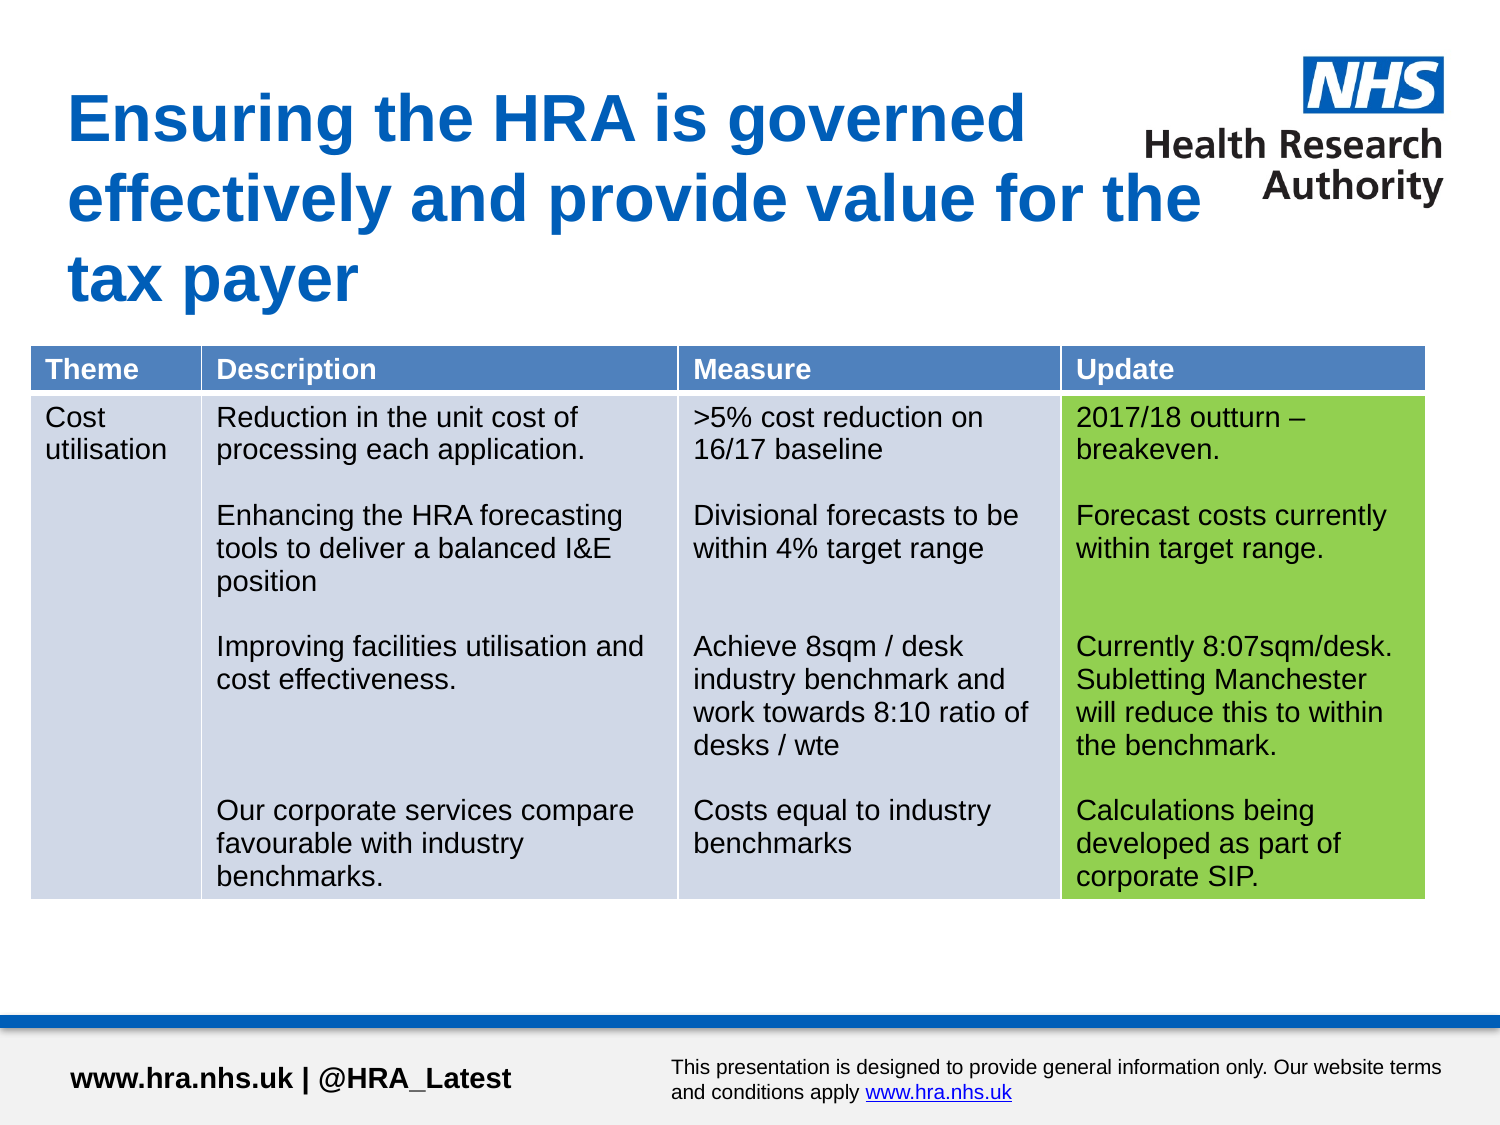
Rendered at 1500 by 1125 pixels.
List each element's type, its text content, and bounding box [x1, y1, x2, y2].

picture [850, 0, 1500, 239]
title Ensuring the HRA is governed effectively and provide value for the tax payer [52, 67, 1328, 180]
table_cell 2017/18 outturn – breakeven. Forecast costs currently within target range. Currently 8:07sqm/desk. Subletting Manchester will reduce this to within the benchmark. Calculations being developed as part of corporate SIP. [1062, 396, 1425, 899]
table_header Description [202, 346, 677, 390]
table_cell Reduction in the unit cost of processing each application. Enhancing the HRA forecasting tools to deliver a balanced I&E position Improving facilities utilisation and cost effectiveness. Our corporate services compare favourable with industry benchmarks. [202, 396, 677, 899]
table_header Measure [679, 346, 1060, 390]
table_cell Cost utilisation [31, 396, 201, 899]
table_cell >5% cost reduction on 16/17 baseline Divisional forecasts to be within 4% target range Achieve 8sqm / desk industry benchmark and work towards 8:10 ratio of desks / wte Costs equal to industry benchmarks [679, 396, 1060, 899]
table_header Theme [31, 346, 201, 390]
table_header Update [1062, 346, 1425, 390]
